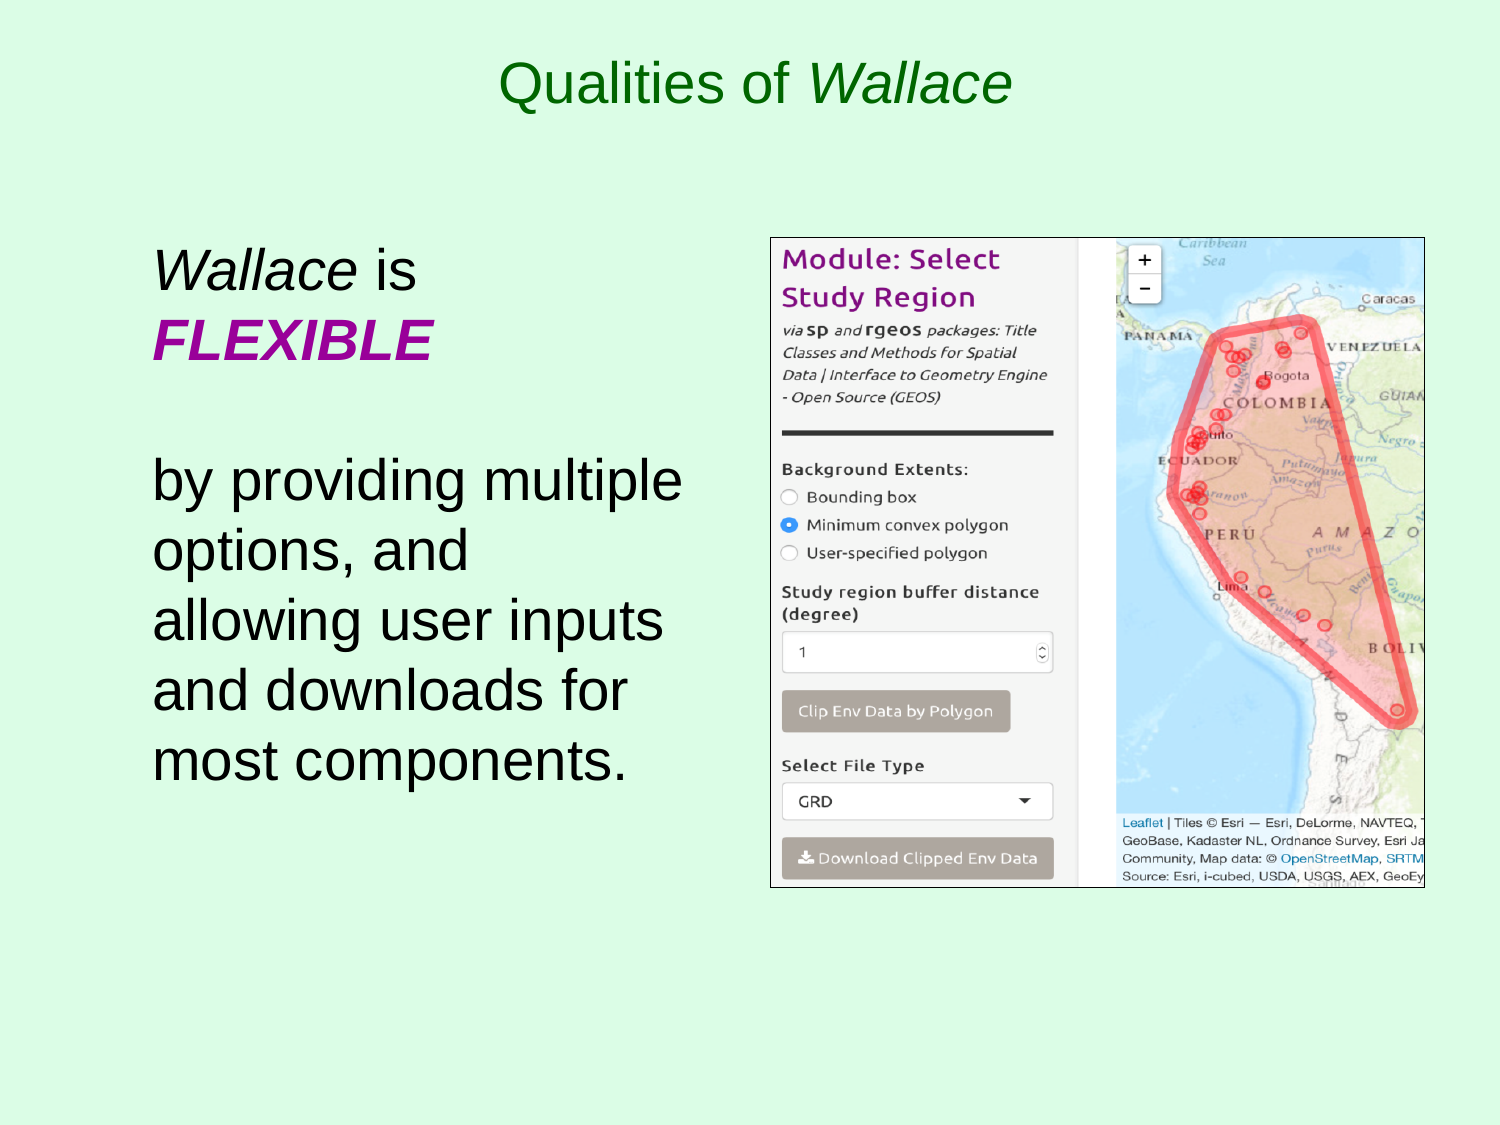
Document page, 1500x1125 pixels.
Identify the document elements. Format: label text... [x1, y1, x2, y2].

text_box Wallace is flexible by providing multiple options, and allowing user inputs and downloads for most components. [137, 224, 700, 800]
picture [769, 237, 1426, 888]
text_box Qualities of Wallace [149, 37, 1363, 123]
